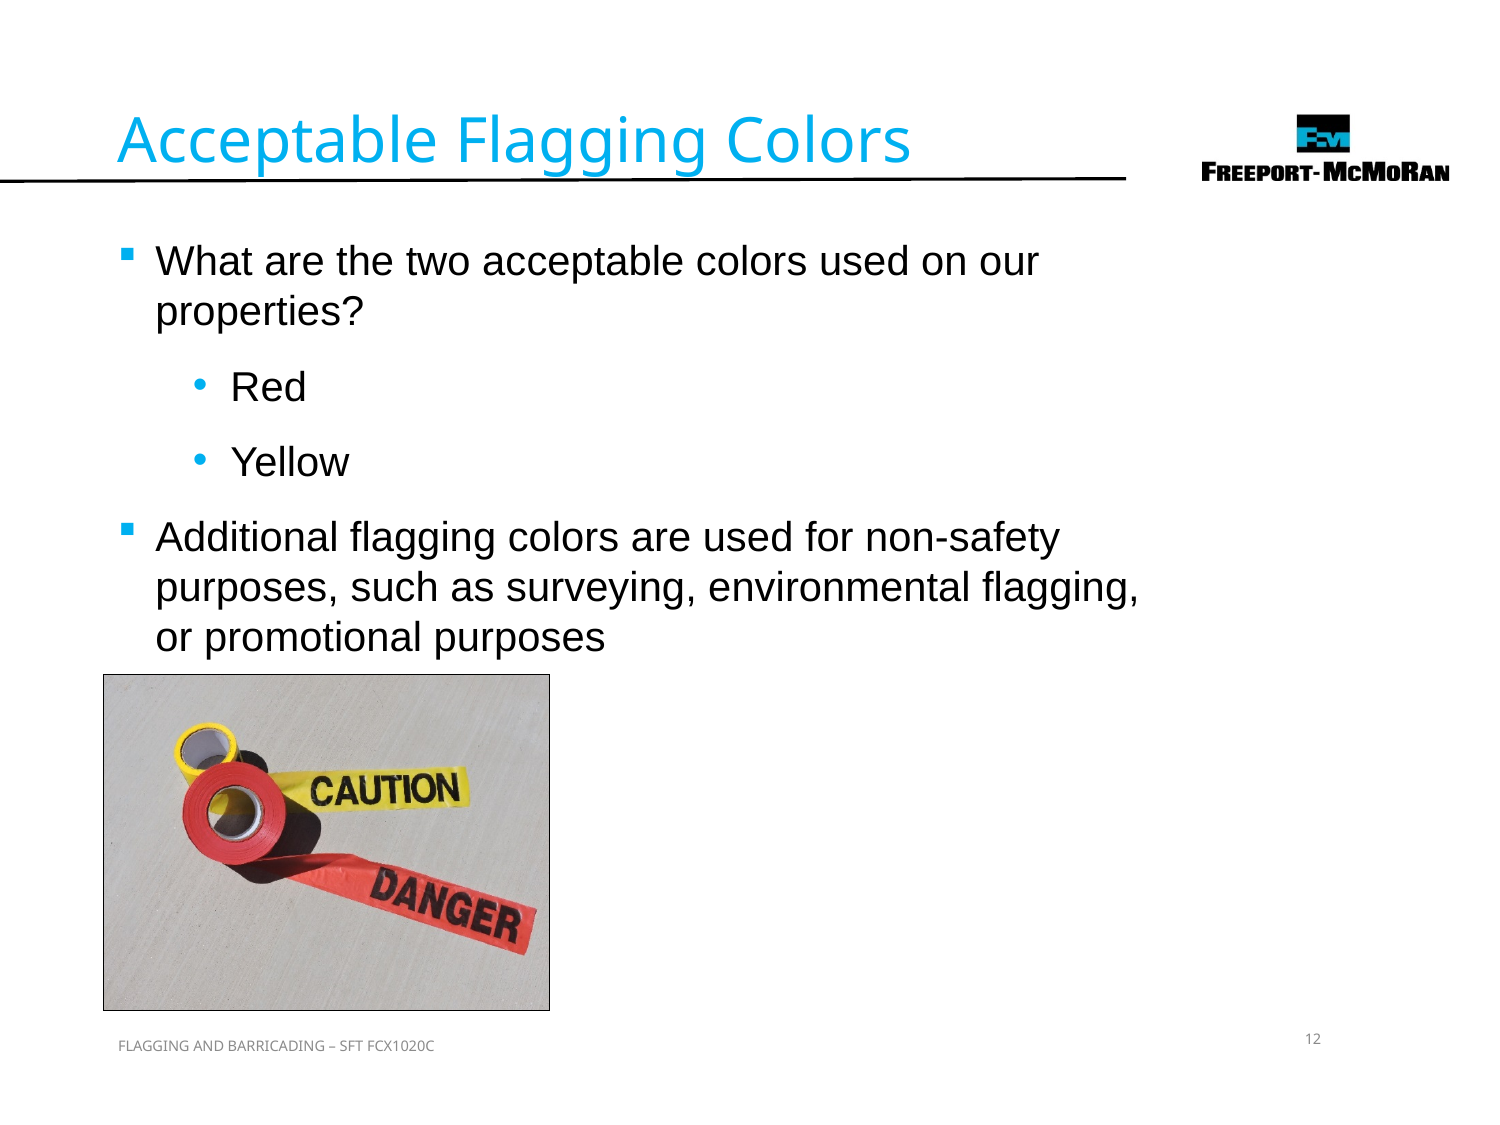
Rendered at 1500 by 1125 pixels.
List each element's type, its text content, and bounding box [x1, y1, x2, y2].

slide_number 12 [1126, 1010, 1500, 1070]
picture [1202, 113, 1450, 181]
list Acceptable Flagging Colors [103, 100, 1127, 207]
picture [103, 674, 550, 1011]
list What are the two acceptable colors used on our properties? Red Yellow Additional flagging colors are used for non-safety purposes, such as surveying, environmental flagging, or promotional purposes [103, 226, 1174, 996]
footer FLAGGING AND BARRICADING – SFT FCX1020C [103, 1015, 1004, 1076]
